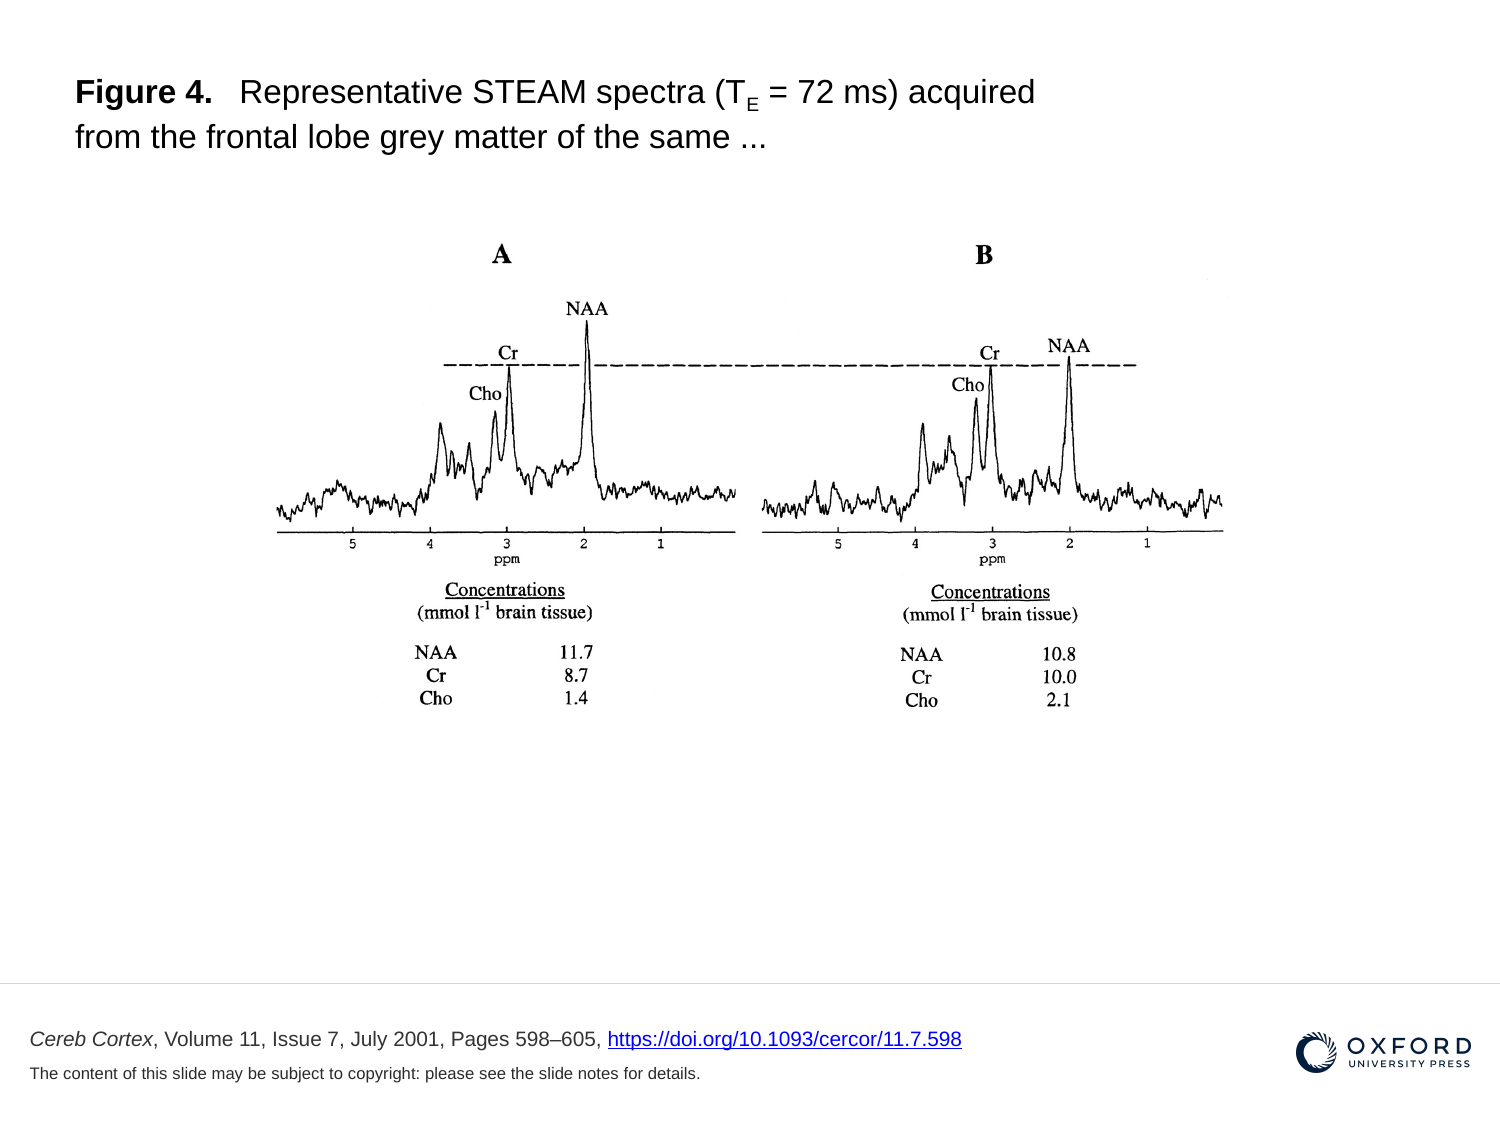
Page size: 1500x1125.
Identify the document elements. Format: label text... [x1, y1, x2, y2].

footer Cereb Cortex, Volume 11, Issue 7, July 2001, Pages 598–605, https://doi.org/10.1093/cercor/11.7.598 The content of this slide may be subject to copyright: please see the slide notes for details. [0, 983, 1260, 1125]
title Figure 4. Representative STEAM spectra (TE = 72 ms) acquired from the frontal lobe grey matter of the same ... [75, 69, 1078, 171]
picture [262, 224, 1238, 731]
picture [1296, 1032, 1471, 1073]
